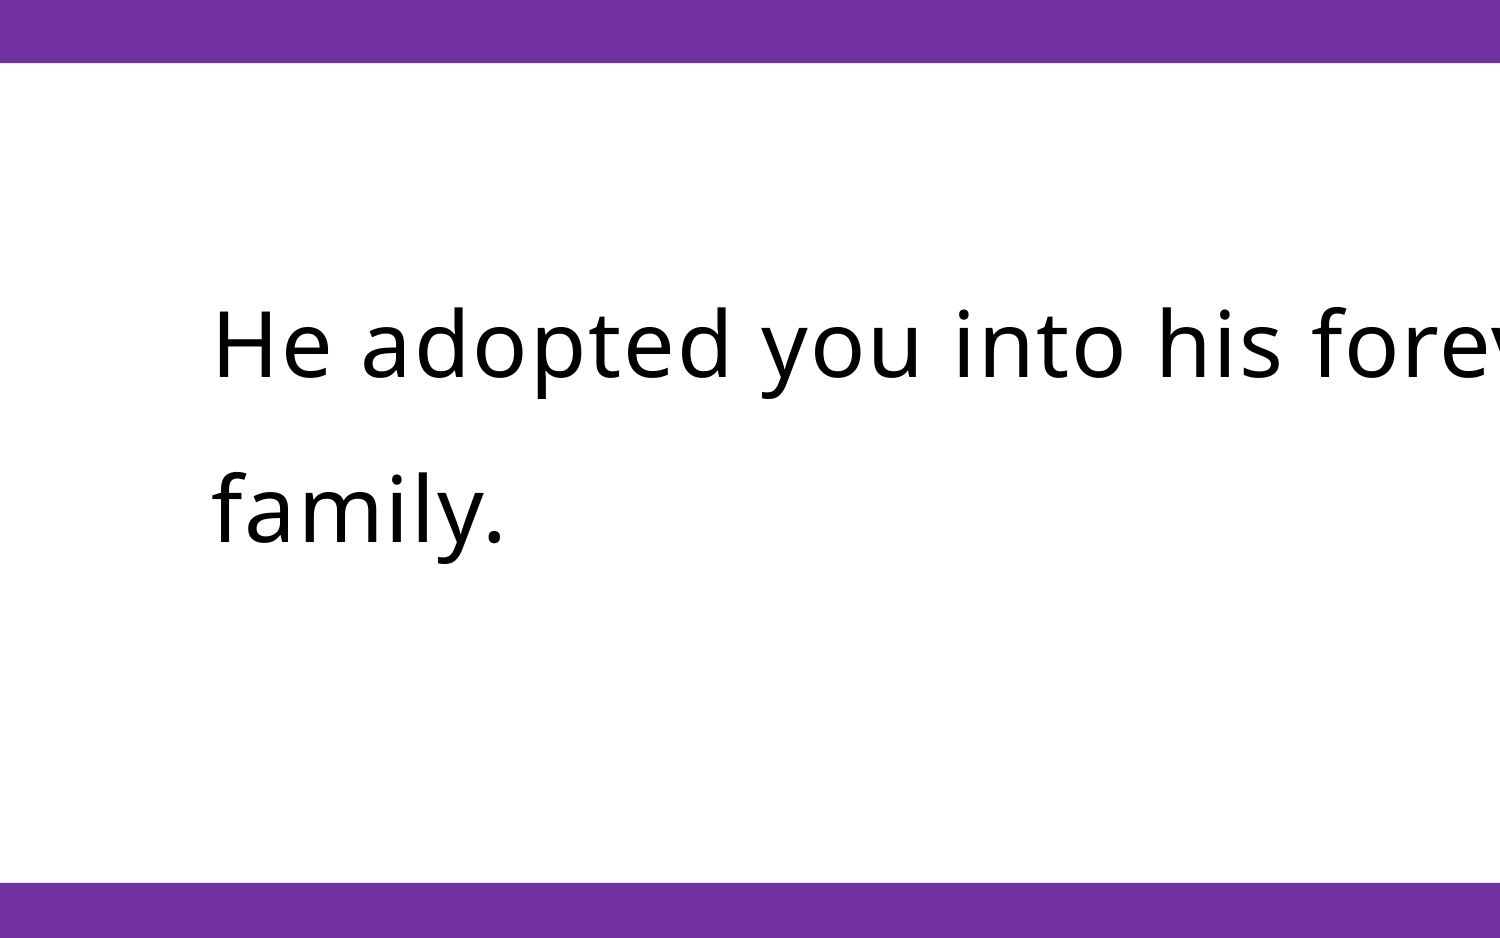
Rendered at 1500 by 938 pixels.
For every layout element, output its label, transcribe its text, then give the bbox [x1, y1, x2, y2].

text_box [0, 882, 1500, 938]
text_box [0, 0, 1500, 64]
list He adopted you into his forever family. [196, 223, 1500, 723]
